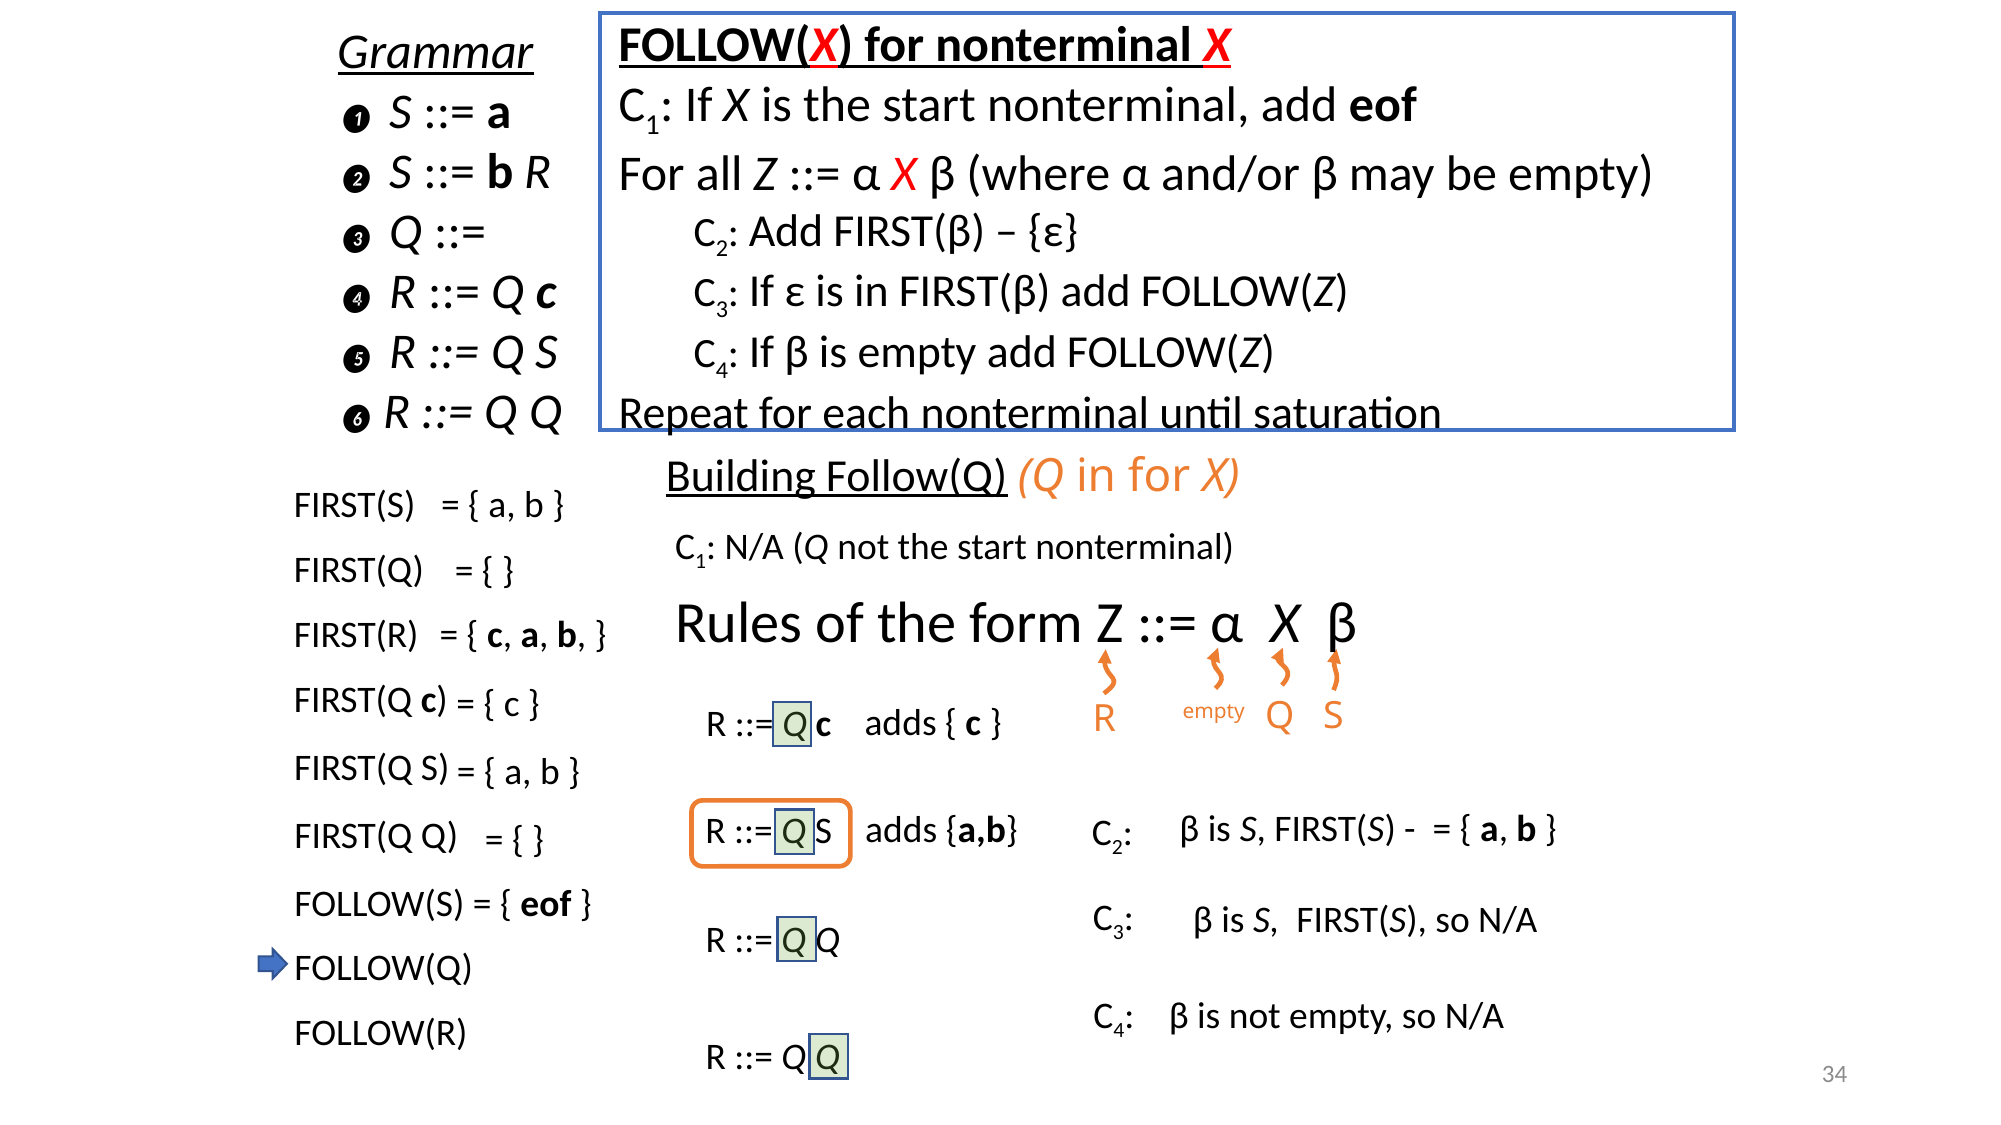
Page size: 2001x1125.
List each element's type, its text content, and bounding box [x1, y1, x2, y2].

text_box = { eof } [458, 871, 607, 932]
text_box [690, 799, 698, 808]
text_box [808, 1033, 849, 1080]
text_box adds {a,b} [850, 797, 1033, 858]
text_box C1: N/A (Q not the start nonterminal) [660, 514, 1250, 581]
text_box = { a, b } [442, 739, 595, 799]
text_box [776, 916, 817, 962]
text_box C3: [1078, 885, 1149, 952]
text_box [772, 701, 812, 747]
text_box FIRST(Q Q) [279, 803, 473, 864]
text_box R ::= Q Q [690, 1024, 855, 1085]
text_box = { c } [441, 671, 555, 731]
text_box β is not empty, so N/A [1153, 983, 1520, 1044]
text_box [599, 4, 1763, 479]
text_box = { a, b } [426, 472, 580, 532]
text_box FIRST(R) [279, 603, 434, 663]
text_box FIRST(Q c) [279, 667, 463, 727]
text_box [690, 799, 852, 868]
text_box FOLLOW(R) [279, 1000, 483, 1060]
text_box FOLLOW(Q) [279, 935, 488, 996]
text_box [257, 946, 289, 981]
text_box FIRST(S) [279, 472, 439, 533]
text_box Building Follow(Q) (Q in for X) [651, 479, 1255, 508]
text_box FOLLOW(S) [279, 871, 458, 932]
text_box FIRST(Q) [279, 537, 439, 597]
text_box C2: [1077, 800, 1148, 866]
text_box R ::= Q Q [690, 907, 855, 968]
text_box adds { c } [849, 690, 1017, 751]
text_box FIRST(Q S) [279, 735, 465, 796]
text_box R ::= Q c [691, 691, 847, 752]
text_box C4: [1078, 983, 1150, 1050]
slide_number 34 [1412, 1042, 1863, 1103]
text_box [1076, 647, 1361, 748]
text_box Rules of the form Z ::= α X β [660, 576, 1387, 662]
